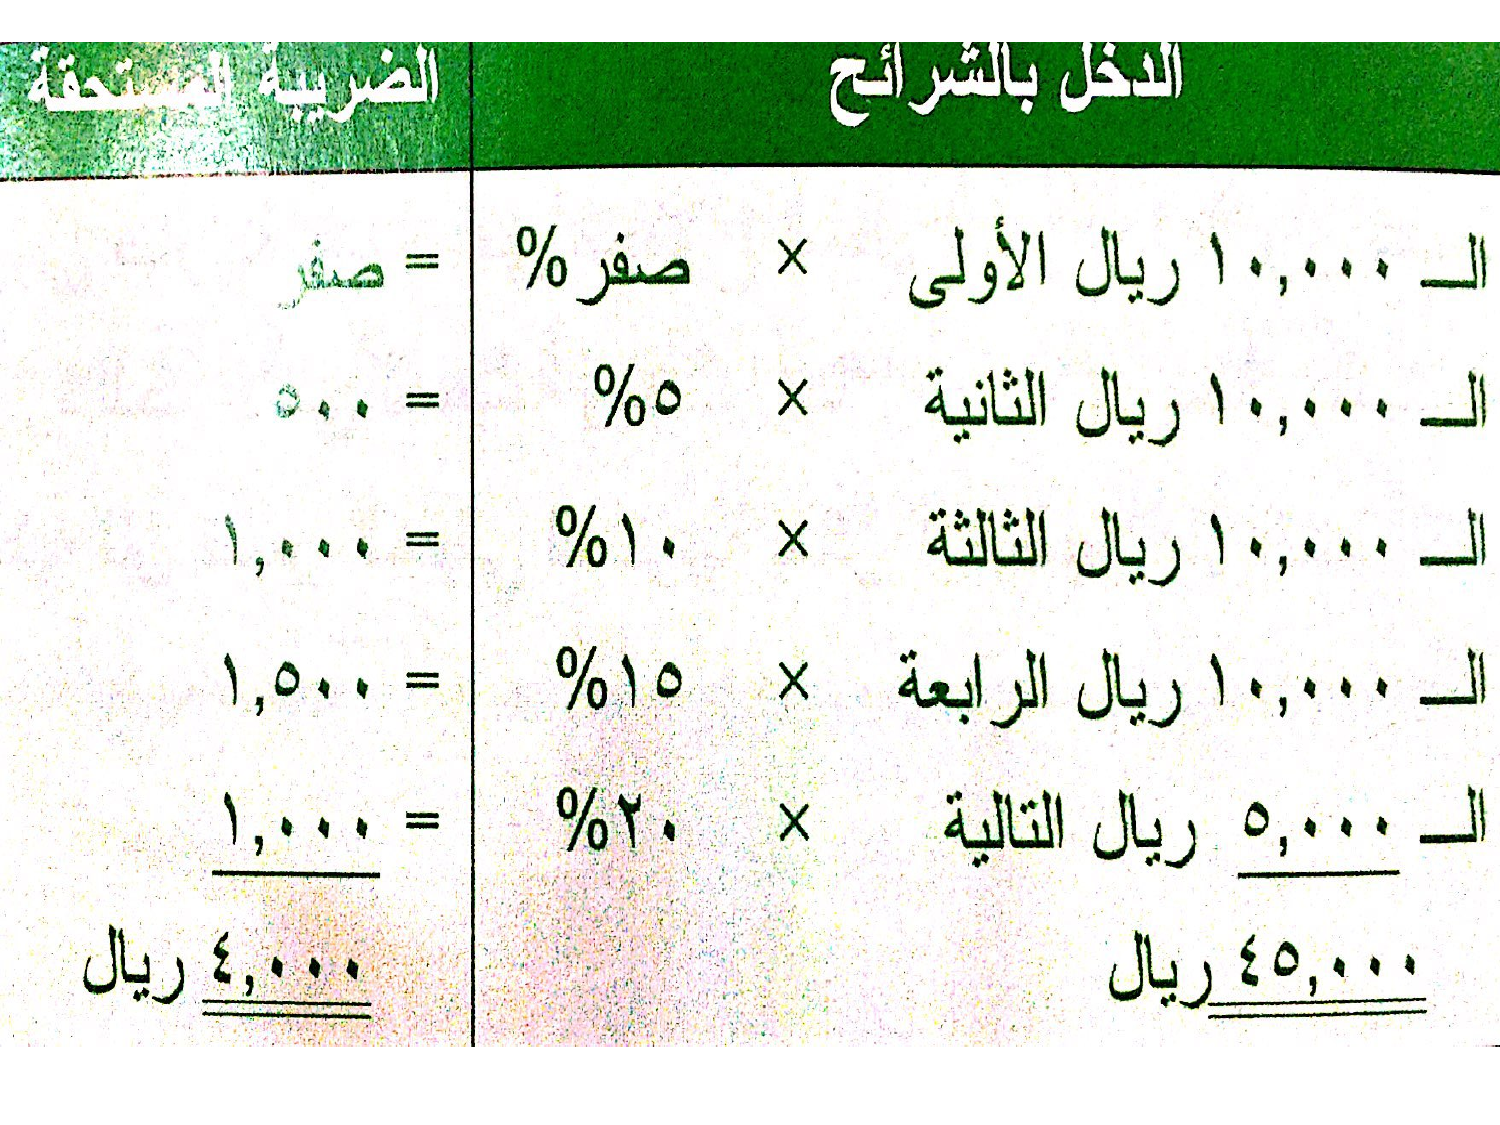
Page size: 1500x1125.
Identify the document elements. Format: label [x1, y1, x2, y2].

picture [0, 42, 1500, 1047]
